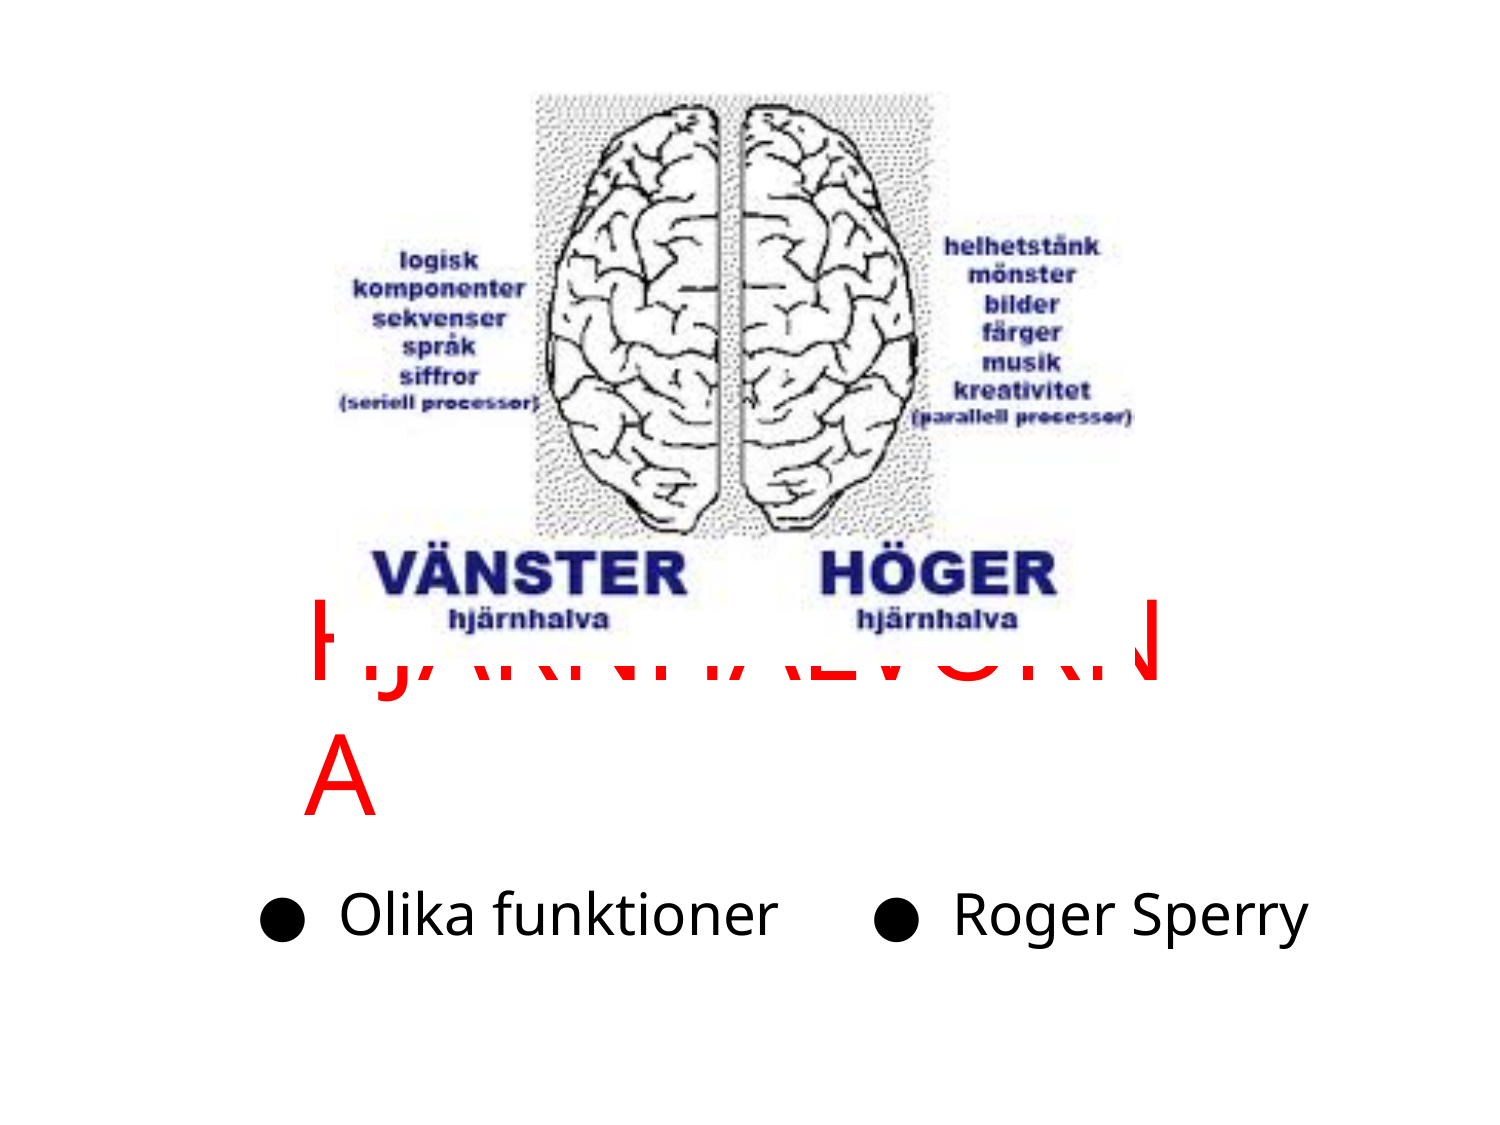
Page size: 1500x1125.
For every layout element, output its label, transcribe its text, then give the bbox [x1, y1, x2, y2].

picture [333, 68, 1136, 667]
list ● Olika funktioner ● Roger Sperry [242, 869, 1405, 1002]
title HJÄRNHALVORNA [289, 621, 1211, 846]
